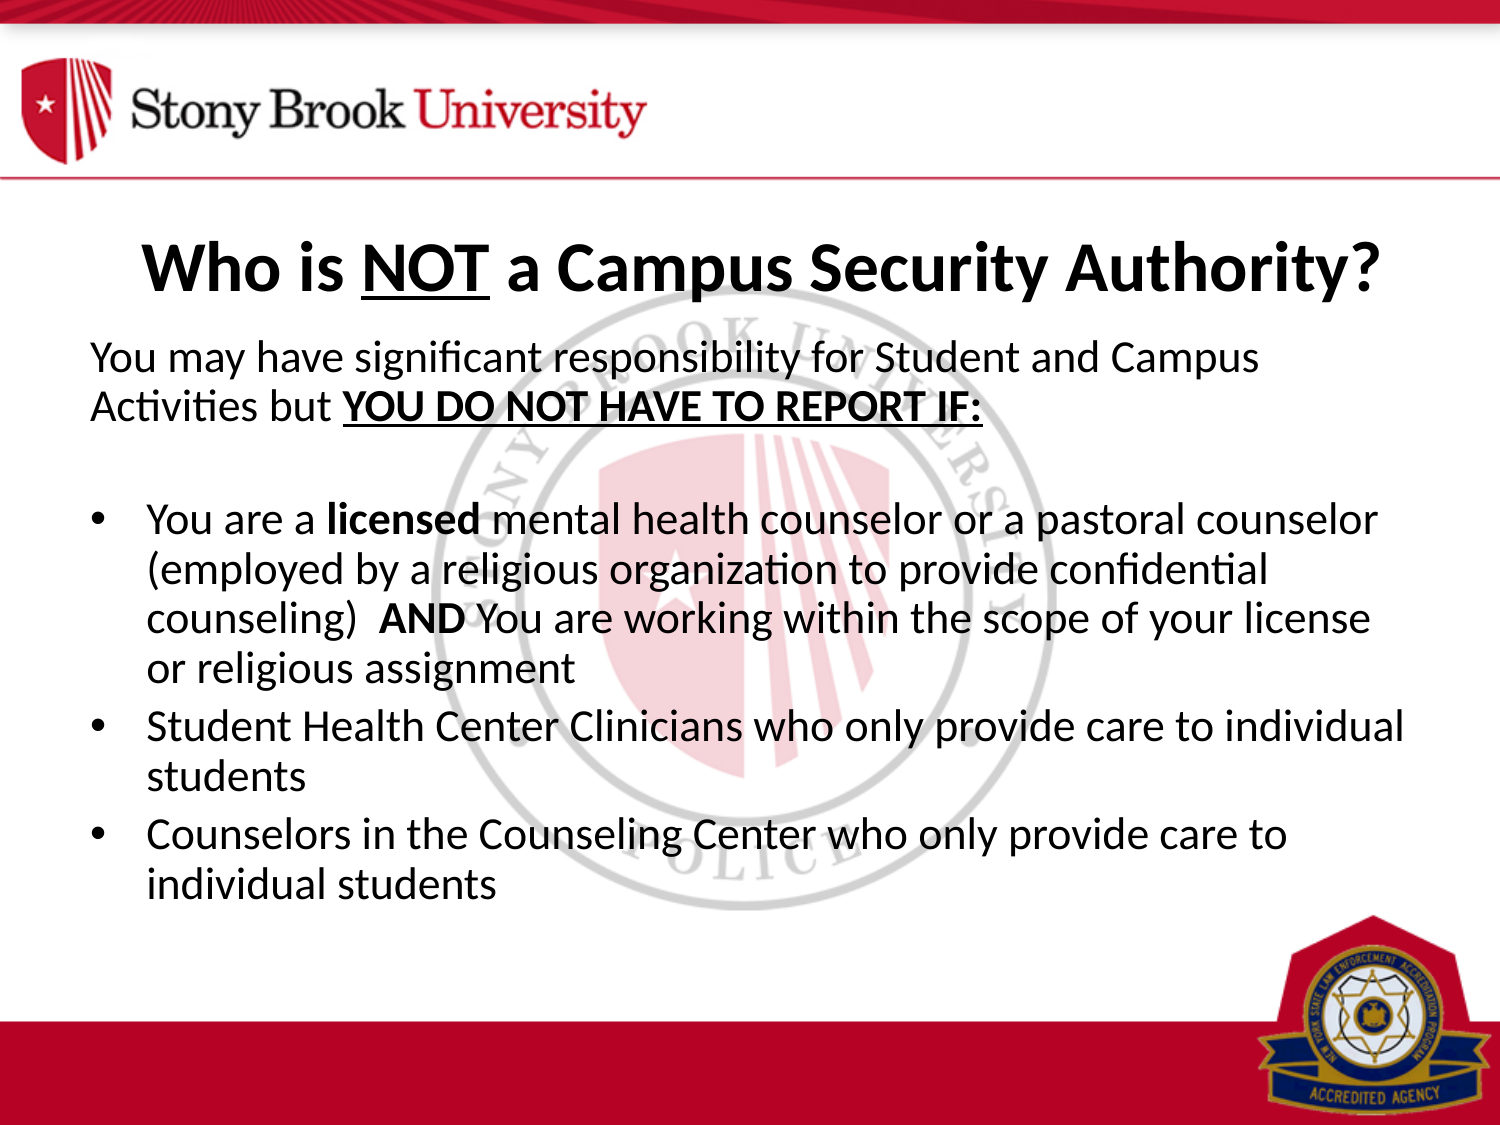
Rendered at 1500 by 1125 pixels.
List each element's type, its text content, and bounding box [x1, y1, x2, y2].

text_box Who is NOT a Campus Security Authority? [87, 187, 1438, 338]
picture [0, 0, 1500, 1125]
list You may have significant responsibility for Student and Campus Activities but YOU DO NOT HAVE TO REPORT IF: You are a licensed mental health counselor or a pastoral counselor (employed by a religious organization to provide confidential counseling) AND You are working within the scope of your license or religious assignment Student Health Center Clinicians who only provide care to individual students Counselors in the Counseling Center who only provide care to individual students [75, 324, 1425, 1005]
